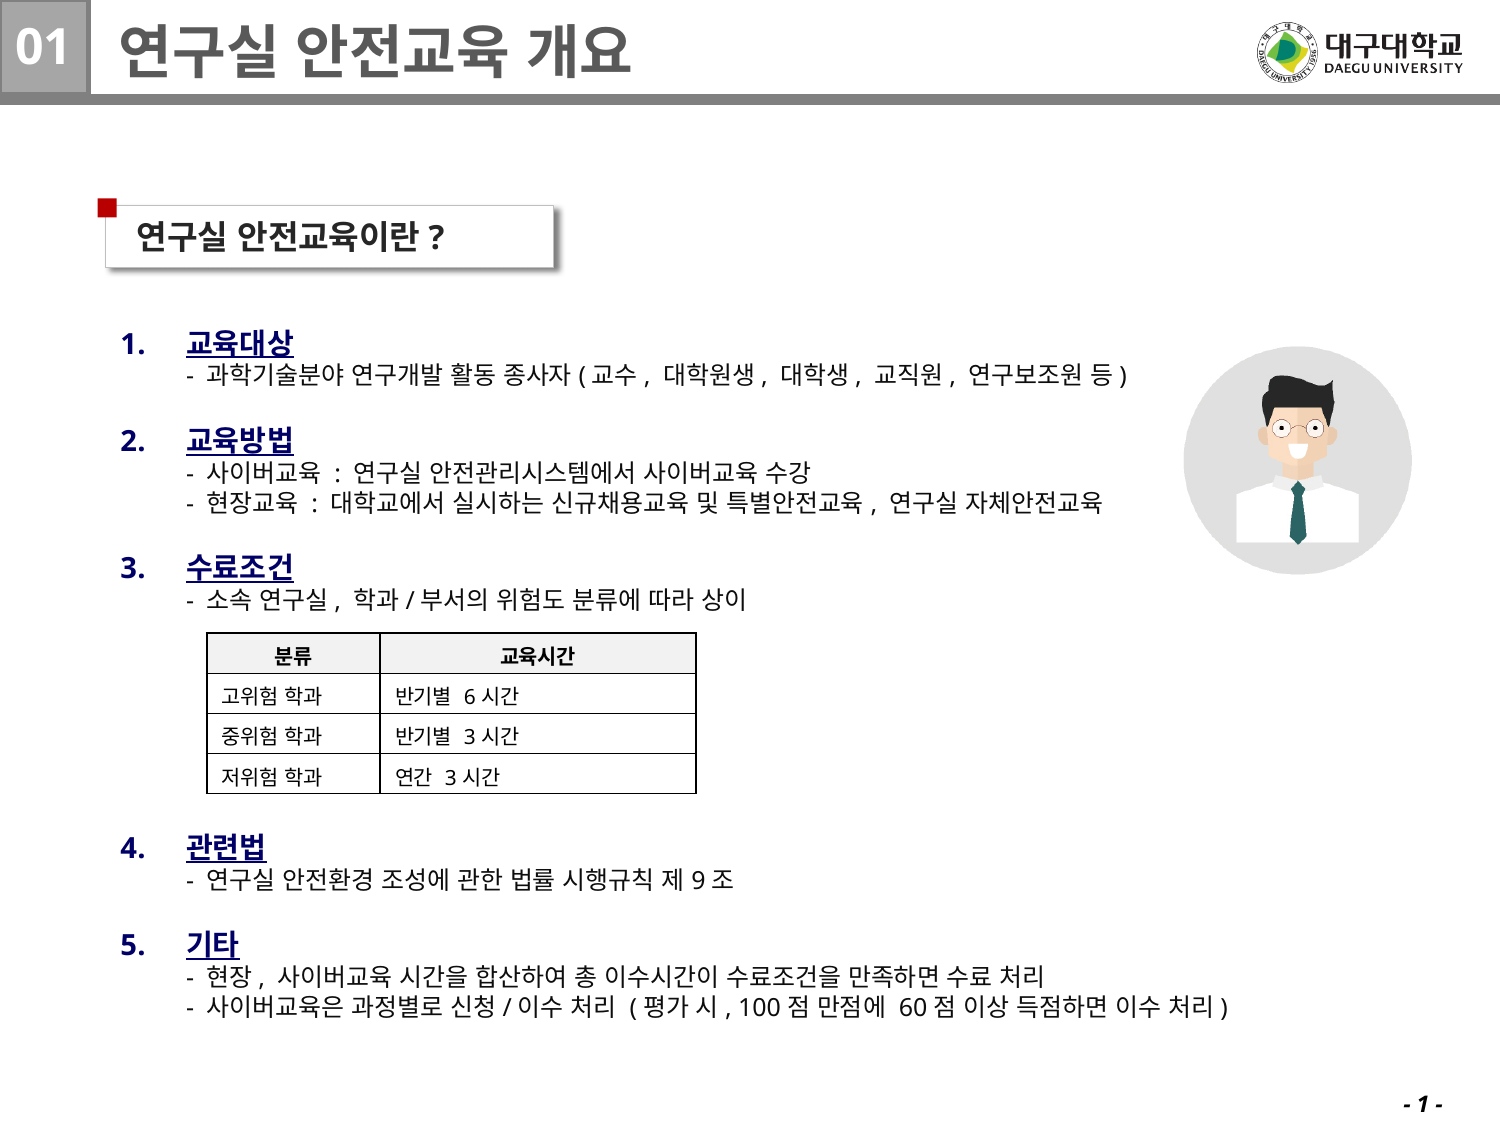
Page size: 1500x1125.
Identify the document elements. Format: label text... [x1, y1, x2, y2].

table_header 교육시간 [381, 634, 695, 673]
table_cell 연간 3시간 [381, 754, 695, 793]
text_box 01 [0, 7, 106, 82]
table_header 분류 [208, 634, 379, 673]
text_box - 1 - [1375, 1082, 1471, 1125]
table_cell 중위험 학과 [208, 714, 379, 753]
picture [1174, 337, 1418, 577]
table_cell 고위험 학과 [208, 674, 379, 713]
table_cell 반기별 3시간 [381, 714, 695, 753]
picture [1257, 22, 1463, 83]
text_box 연구실 안전교육 개요 [104, 7, 855, 93]
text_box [97, 198, 554, 268]
table_cell 반기별 6시간 [381, 674, 695, 713]
table_cell 저위험 학과 [208, 754, 379, 793]
text_box 교육대상 - 과학기술분야 연구개발 활동 종사자(교수, 대학원생, 대학생, 교직원, 연구보조원 등) 교육방법 - 사이버교육 : 연구실 안전관리시스템에서 사이버교육 수강 - 현장교육 : 대학교에서 실시하는 신규채용교육 및 특별안전교육, 연구실 자체안전교육 수료조건 - 소속 연구실, 학과/부서의 위험도 분류에 따라 상이 관련법 - 연구실 안전환경 조성에 관한 법률 시행규칙 제9조 기타 - 현장, 사이버교육 시간을 합산하여 총 이수시간이 수료조건을 만족하면 수료 처리 - 사이버교육은 과정별로 신청/이수 처리 (평가 시, 100점 만점에 60점 이상 득점하면 이수 처리) [105, 317, 1354, 1029]
